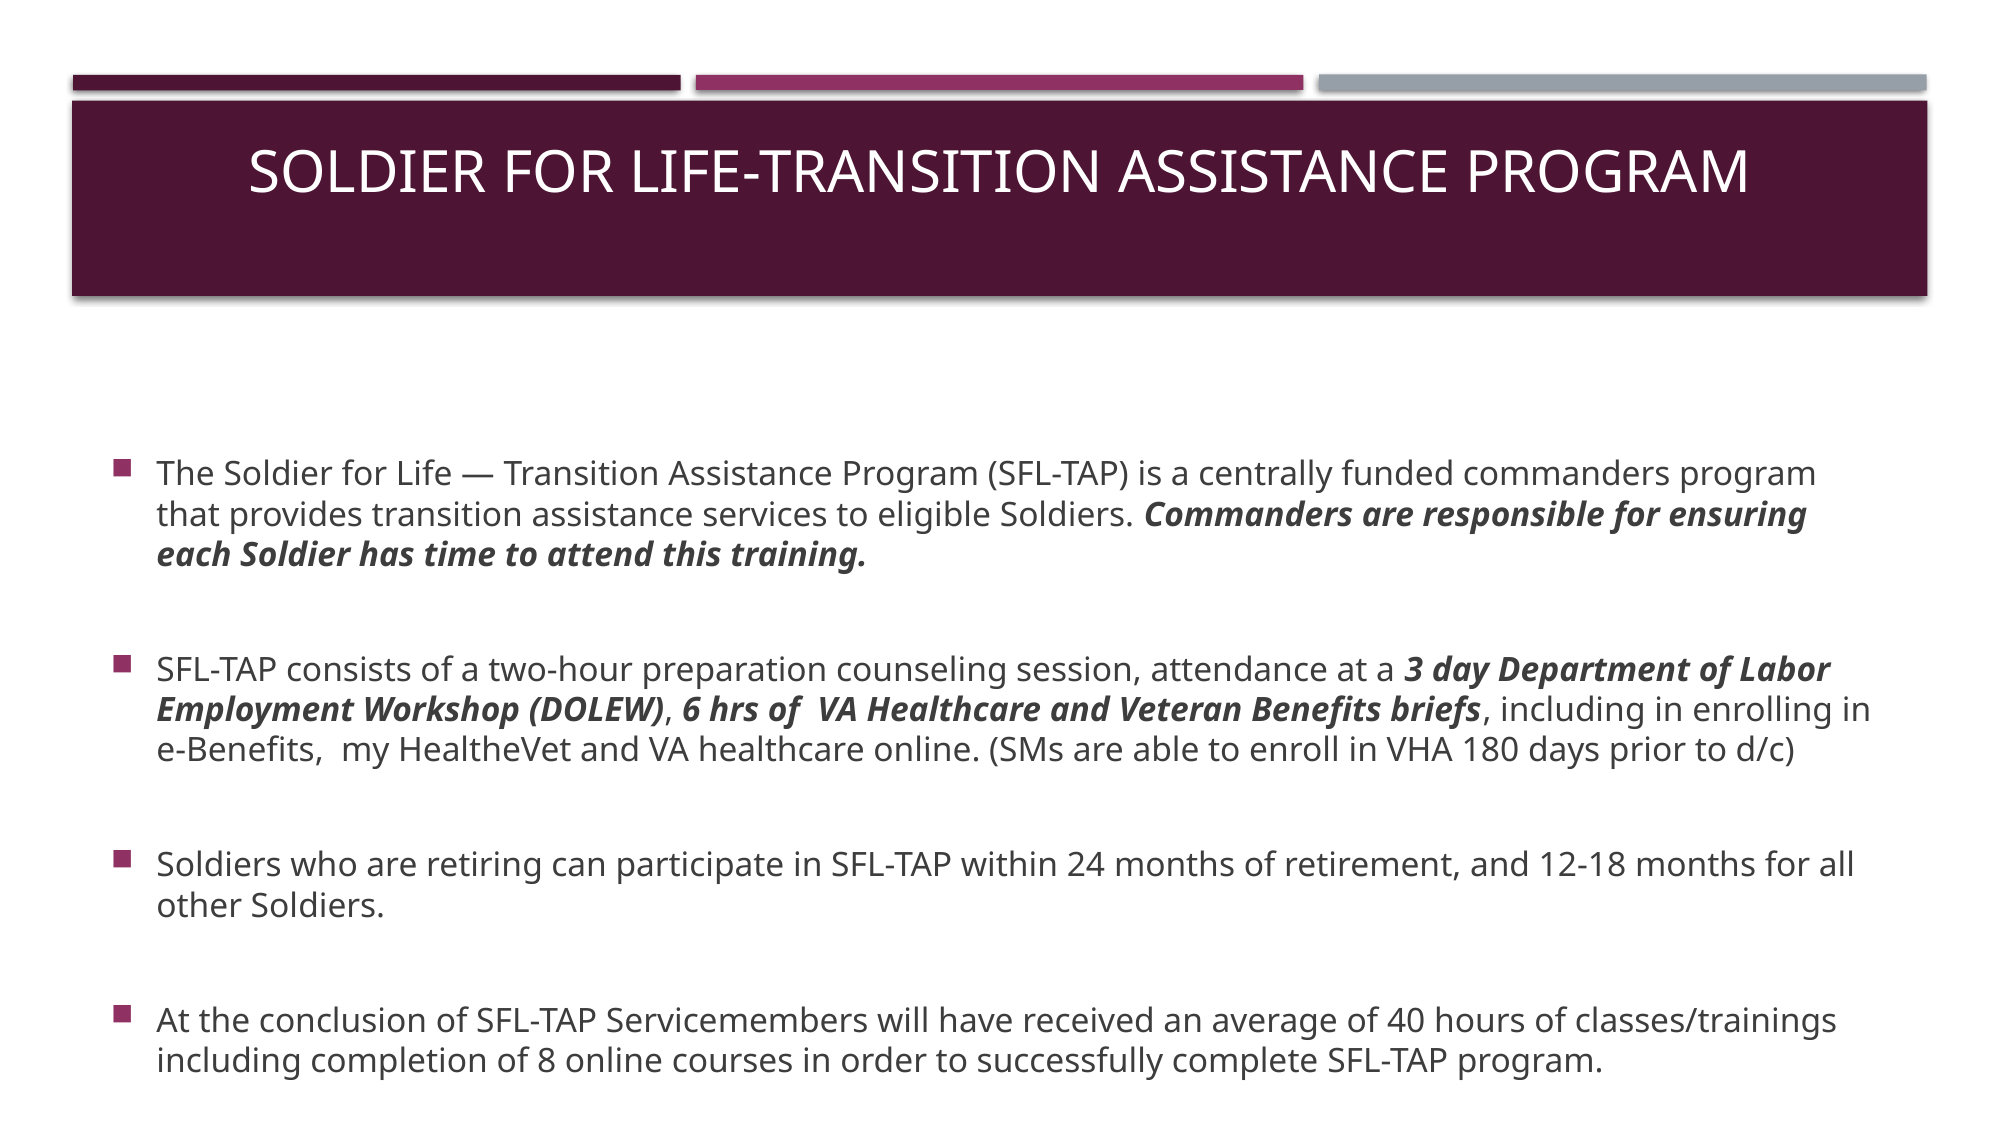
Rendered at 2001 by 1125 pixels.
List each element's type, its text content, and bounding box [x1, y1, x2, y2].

list The Soldier for Life — Transition Assistance Program (SFL-TAP) is a centrally funded commanders program that provides transition assistance services to eligible Soldiers. Commanders are responsible for ensuring each Soldier has time to attend this training. SFL-TAP consists of a two-hour preparation counseling session, attendance at a 3 day Department of Labor Employment Workshop (DOLEW), 6 hrs of VA Healthcare and Veteran Benefits briefs, including in enrolling in e-Benefits, my HealtheVet and VA healthcare online. (SMs are able to enroll in VHA 180 days prior to d/c) Soldiers who are retiring can participate in SFL-TAP within 24 months of retirement, and 12-18 months for all other Soldiers. At the conclusion of SFL-TAP Servicemembers will have received an average of 40 hours of classes/trainings including completion of 8 online courses in order to successfully complete SFL-TAP program. [95, 279, 1905, 1098]
title Soldier for life-transition assistance program [95, 115, 1905, 279]
